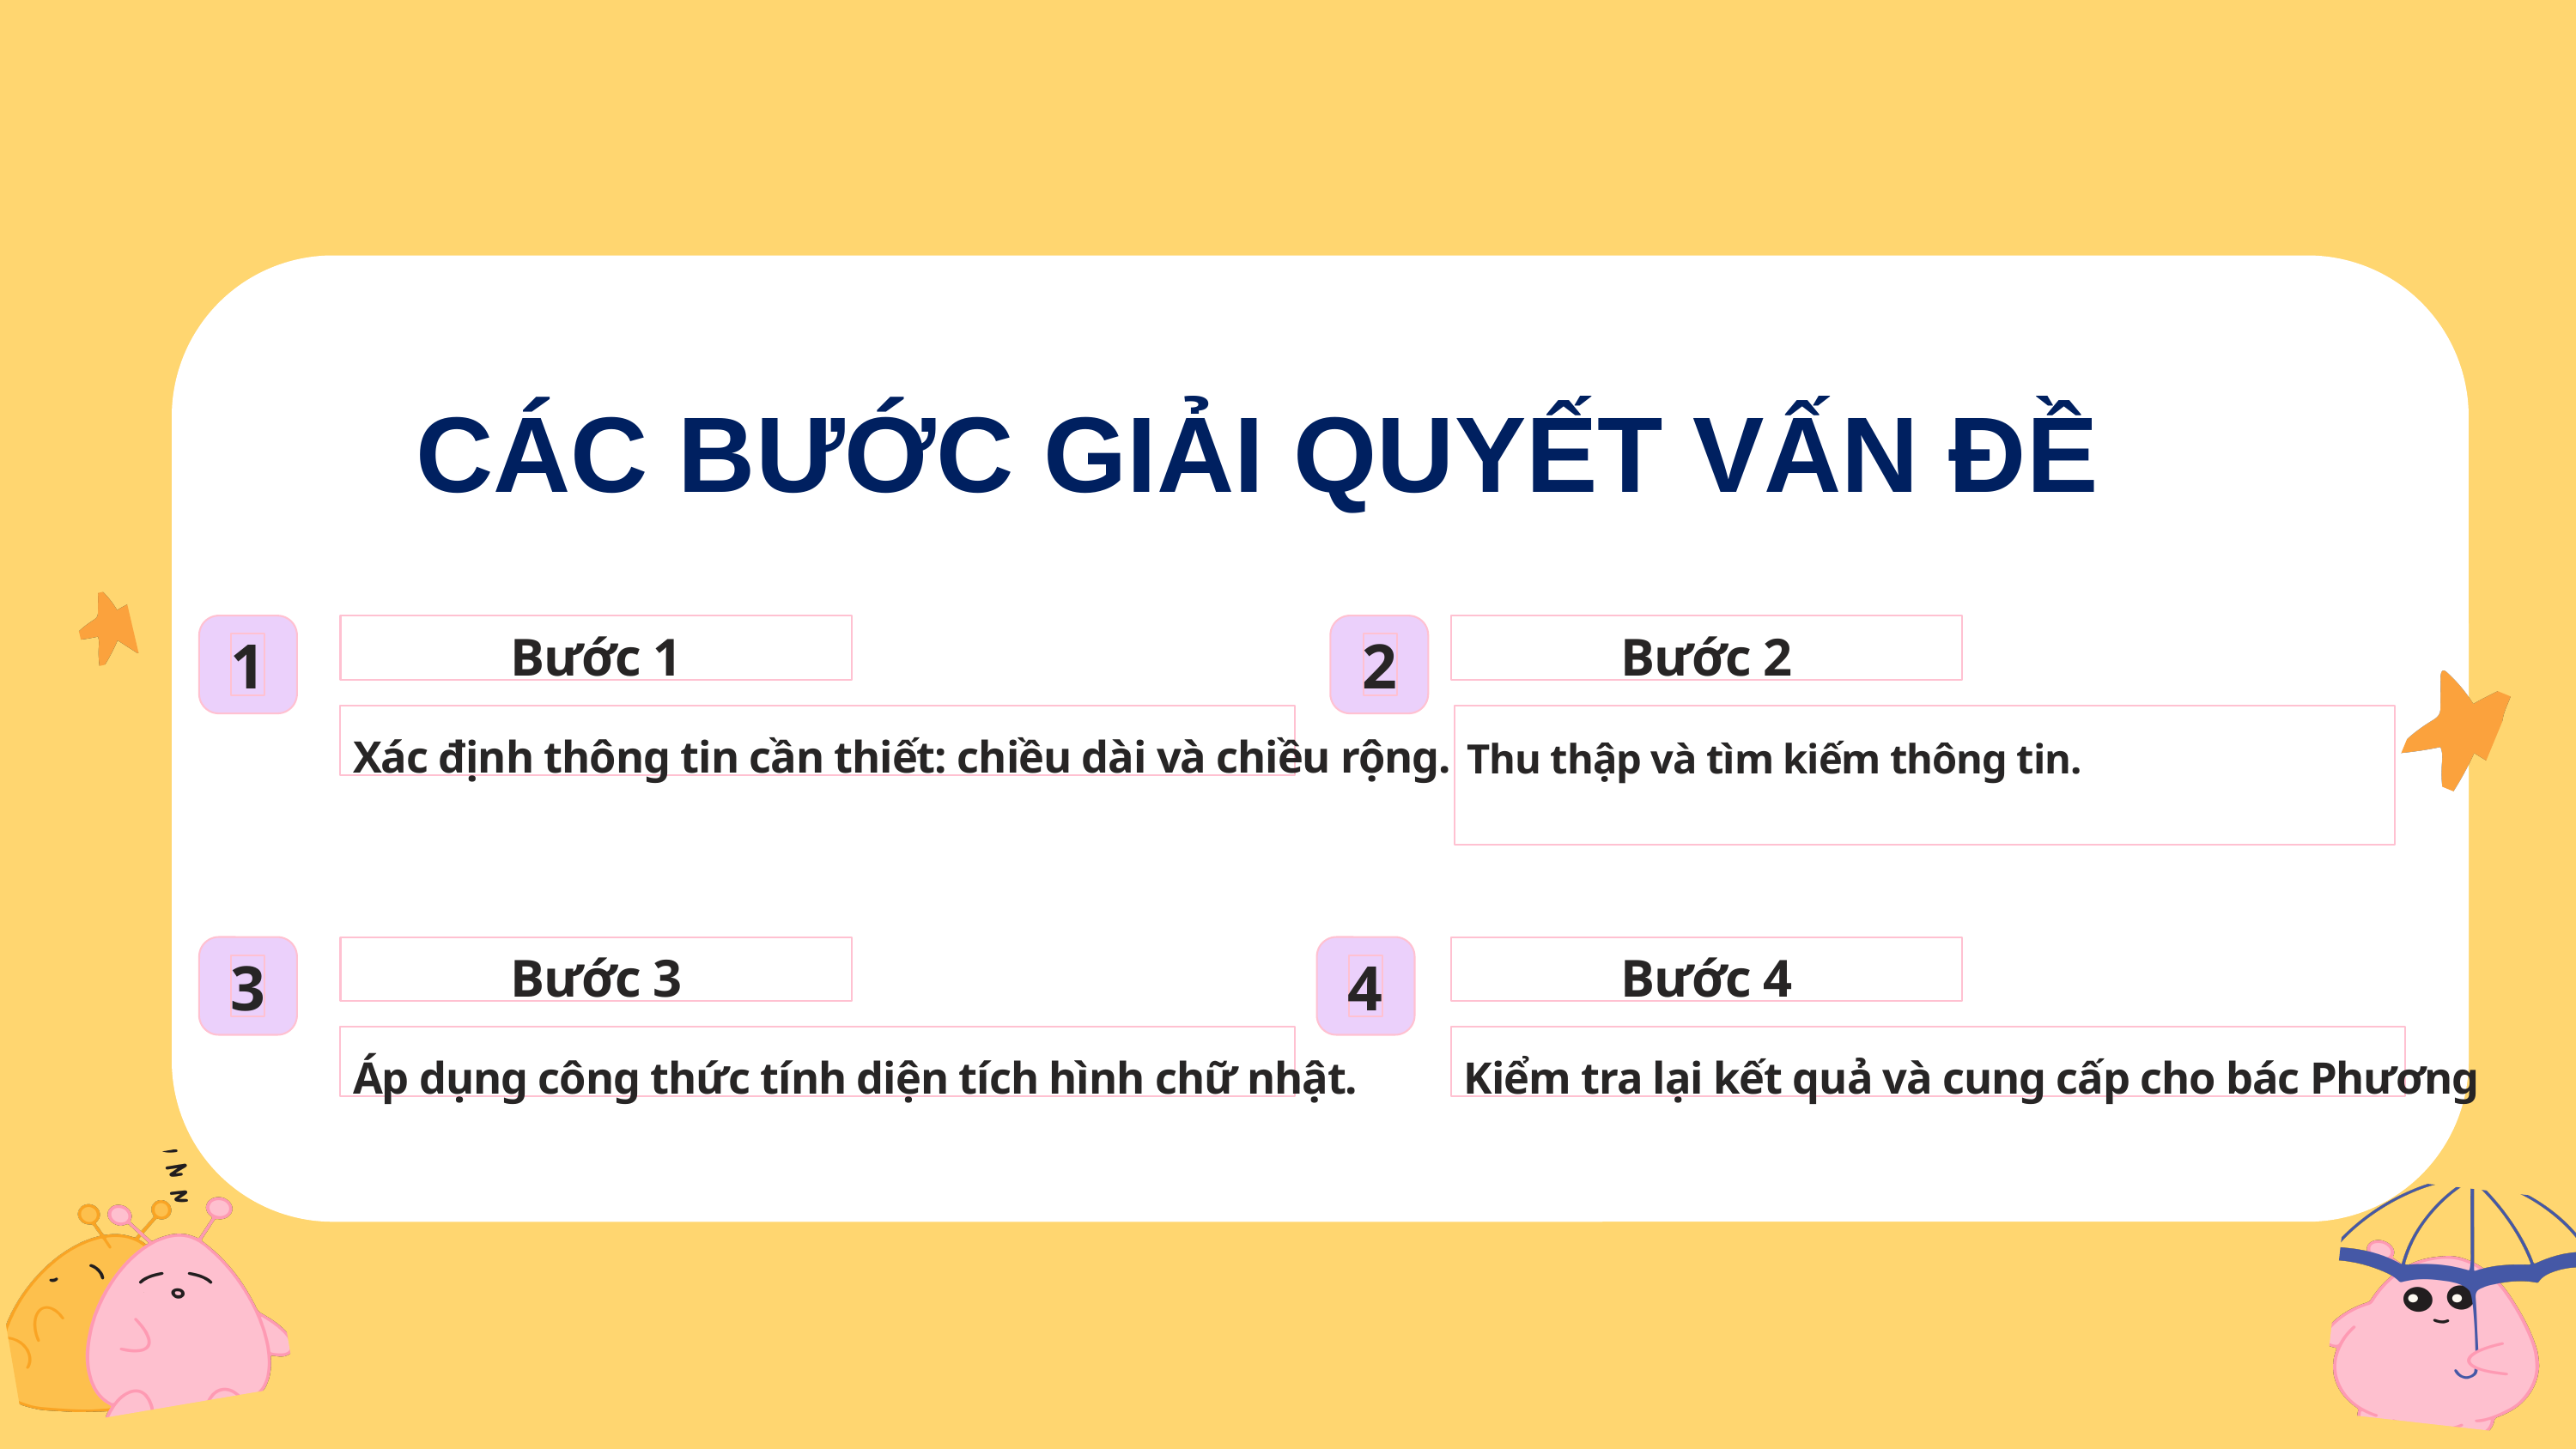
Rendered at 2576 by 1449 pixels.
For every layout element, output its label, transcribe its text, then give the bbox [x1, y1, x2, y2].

text_box Bước 4 [1450, 937, 1963, 1001]
text_box [2396, 665, 2512, 799]
text_box 4 [1348, 955, 1383, 1017]
text_box [198, 615, 297, 714]
text_box Bước 3 [340, 937, 853, 1001]
text_box [71, 586, 140, 670]
text_box [1330, 615, 1429, 714]
text_box [2322, 1174, 2576, 1440]
text_box Áp dụng công thức tính diện tích hình chữ nhật. [340, 1027, 1295, 1097]
text_box Xác định thông tin cần thiết: chiều dài và chiều rộng. [340, 705, 1295, 775]
text_box 1 [231, 634, 265, 695]
text_box [169, 253, 2471, 1224]
text_box 2 [1363, 634, 1397, 695]
text_box [1316, 937, 1415, 1035]
text_box Bước 2 [1450, 615, 1963, 680]
text_box Bước 1 [340, 615, 853, 680]
text_box CÁC BƯỚC GIẢI QUYẾT VẤN ĐỀ [194, 379, 2321, 520]
text_box [0, 1136, 296, 1432]
text_box 3 [231, 955, 265, 1017]
text_box [198, 937, 297, 1035]
text_box Kiểm tra lại kết quả và cung cấp cho bác Phương [1450, 1027, 2406, 1097]
text_box Thu thập và tìm kiếm thông tin. [1454, 705, 2396, 845]
